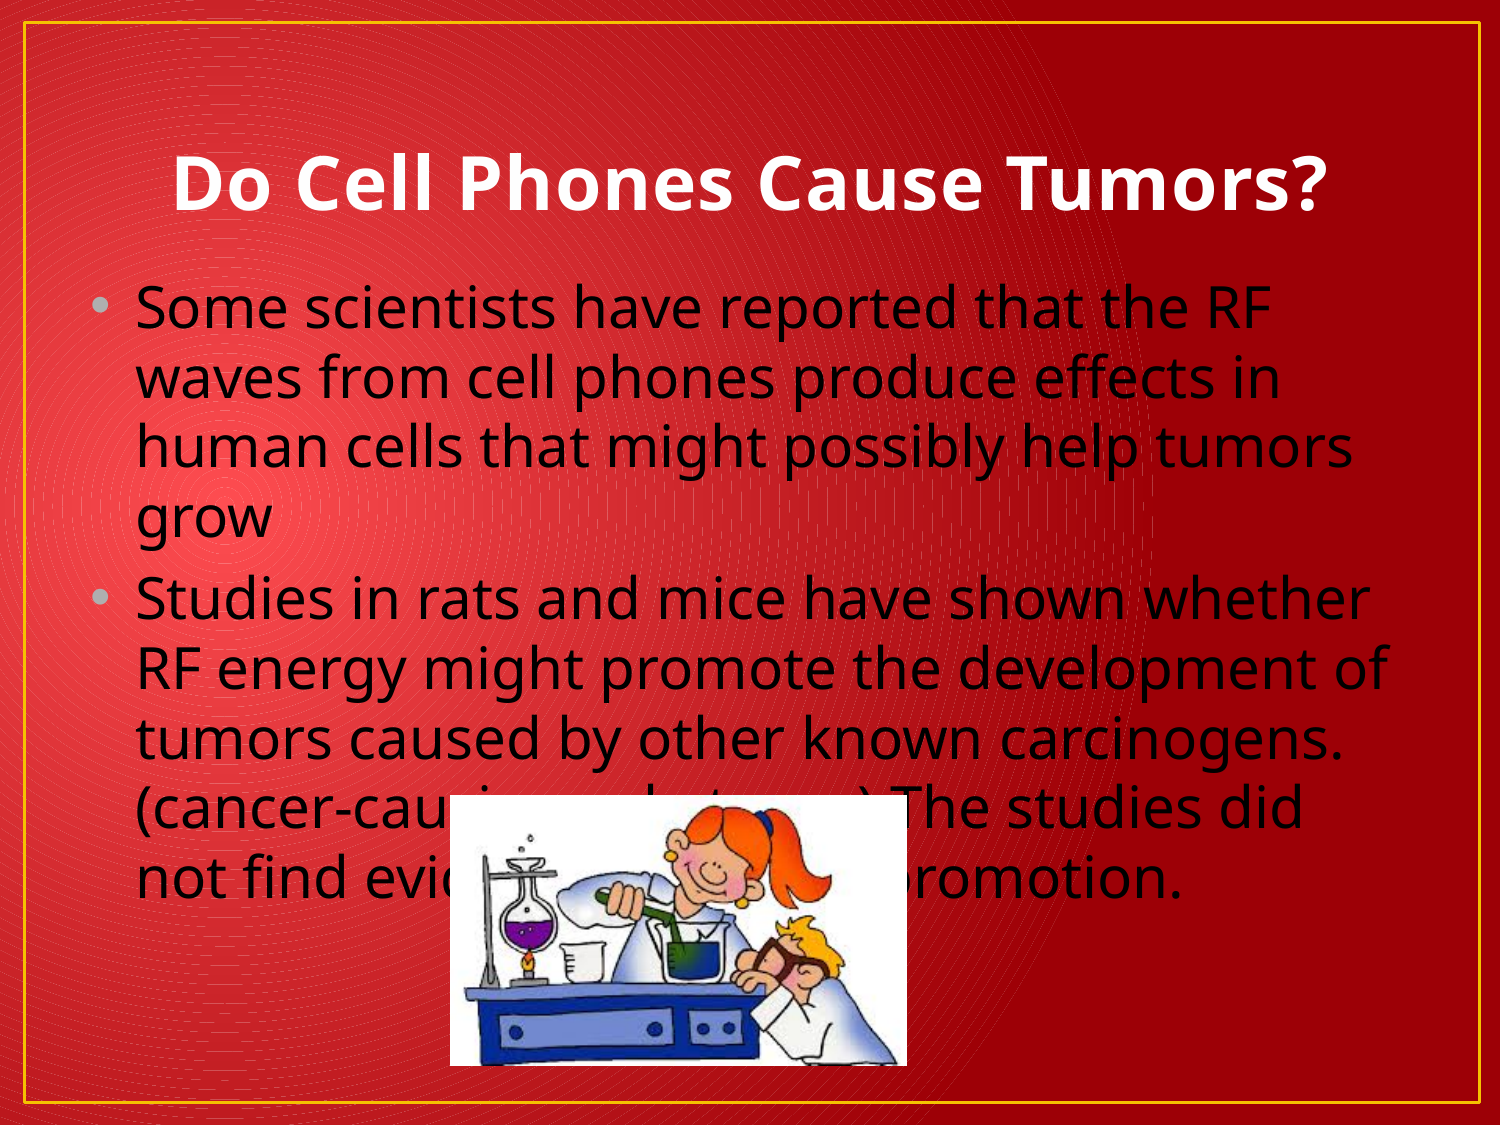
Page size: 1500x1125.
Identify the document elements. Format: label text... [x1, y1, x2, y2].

title Do Cell Phones Cause Tumors? [75, 45, 1425, 233]
list Some scientists have reported that the RF waves from cell phones produce effects in human cells that might possibly help tumors grow Studies in rats and mice have shown whether RF energy might promote the development of tumors caused by other known carcinogens. (cancer-causing substance) The studies did not find evidence of tumor promotion. [75, 262, 1425, 1005]
picture [449, 795, 907, 1066]
